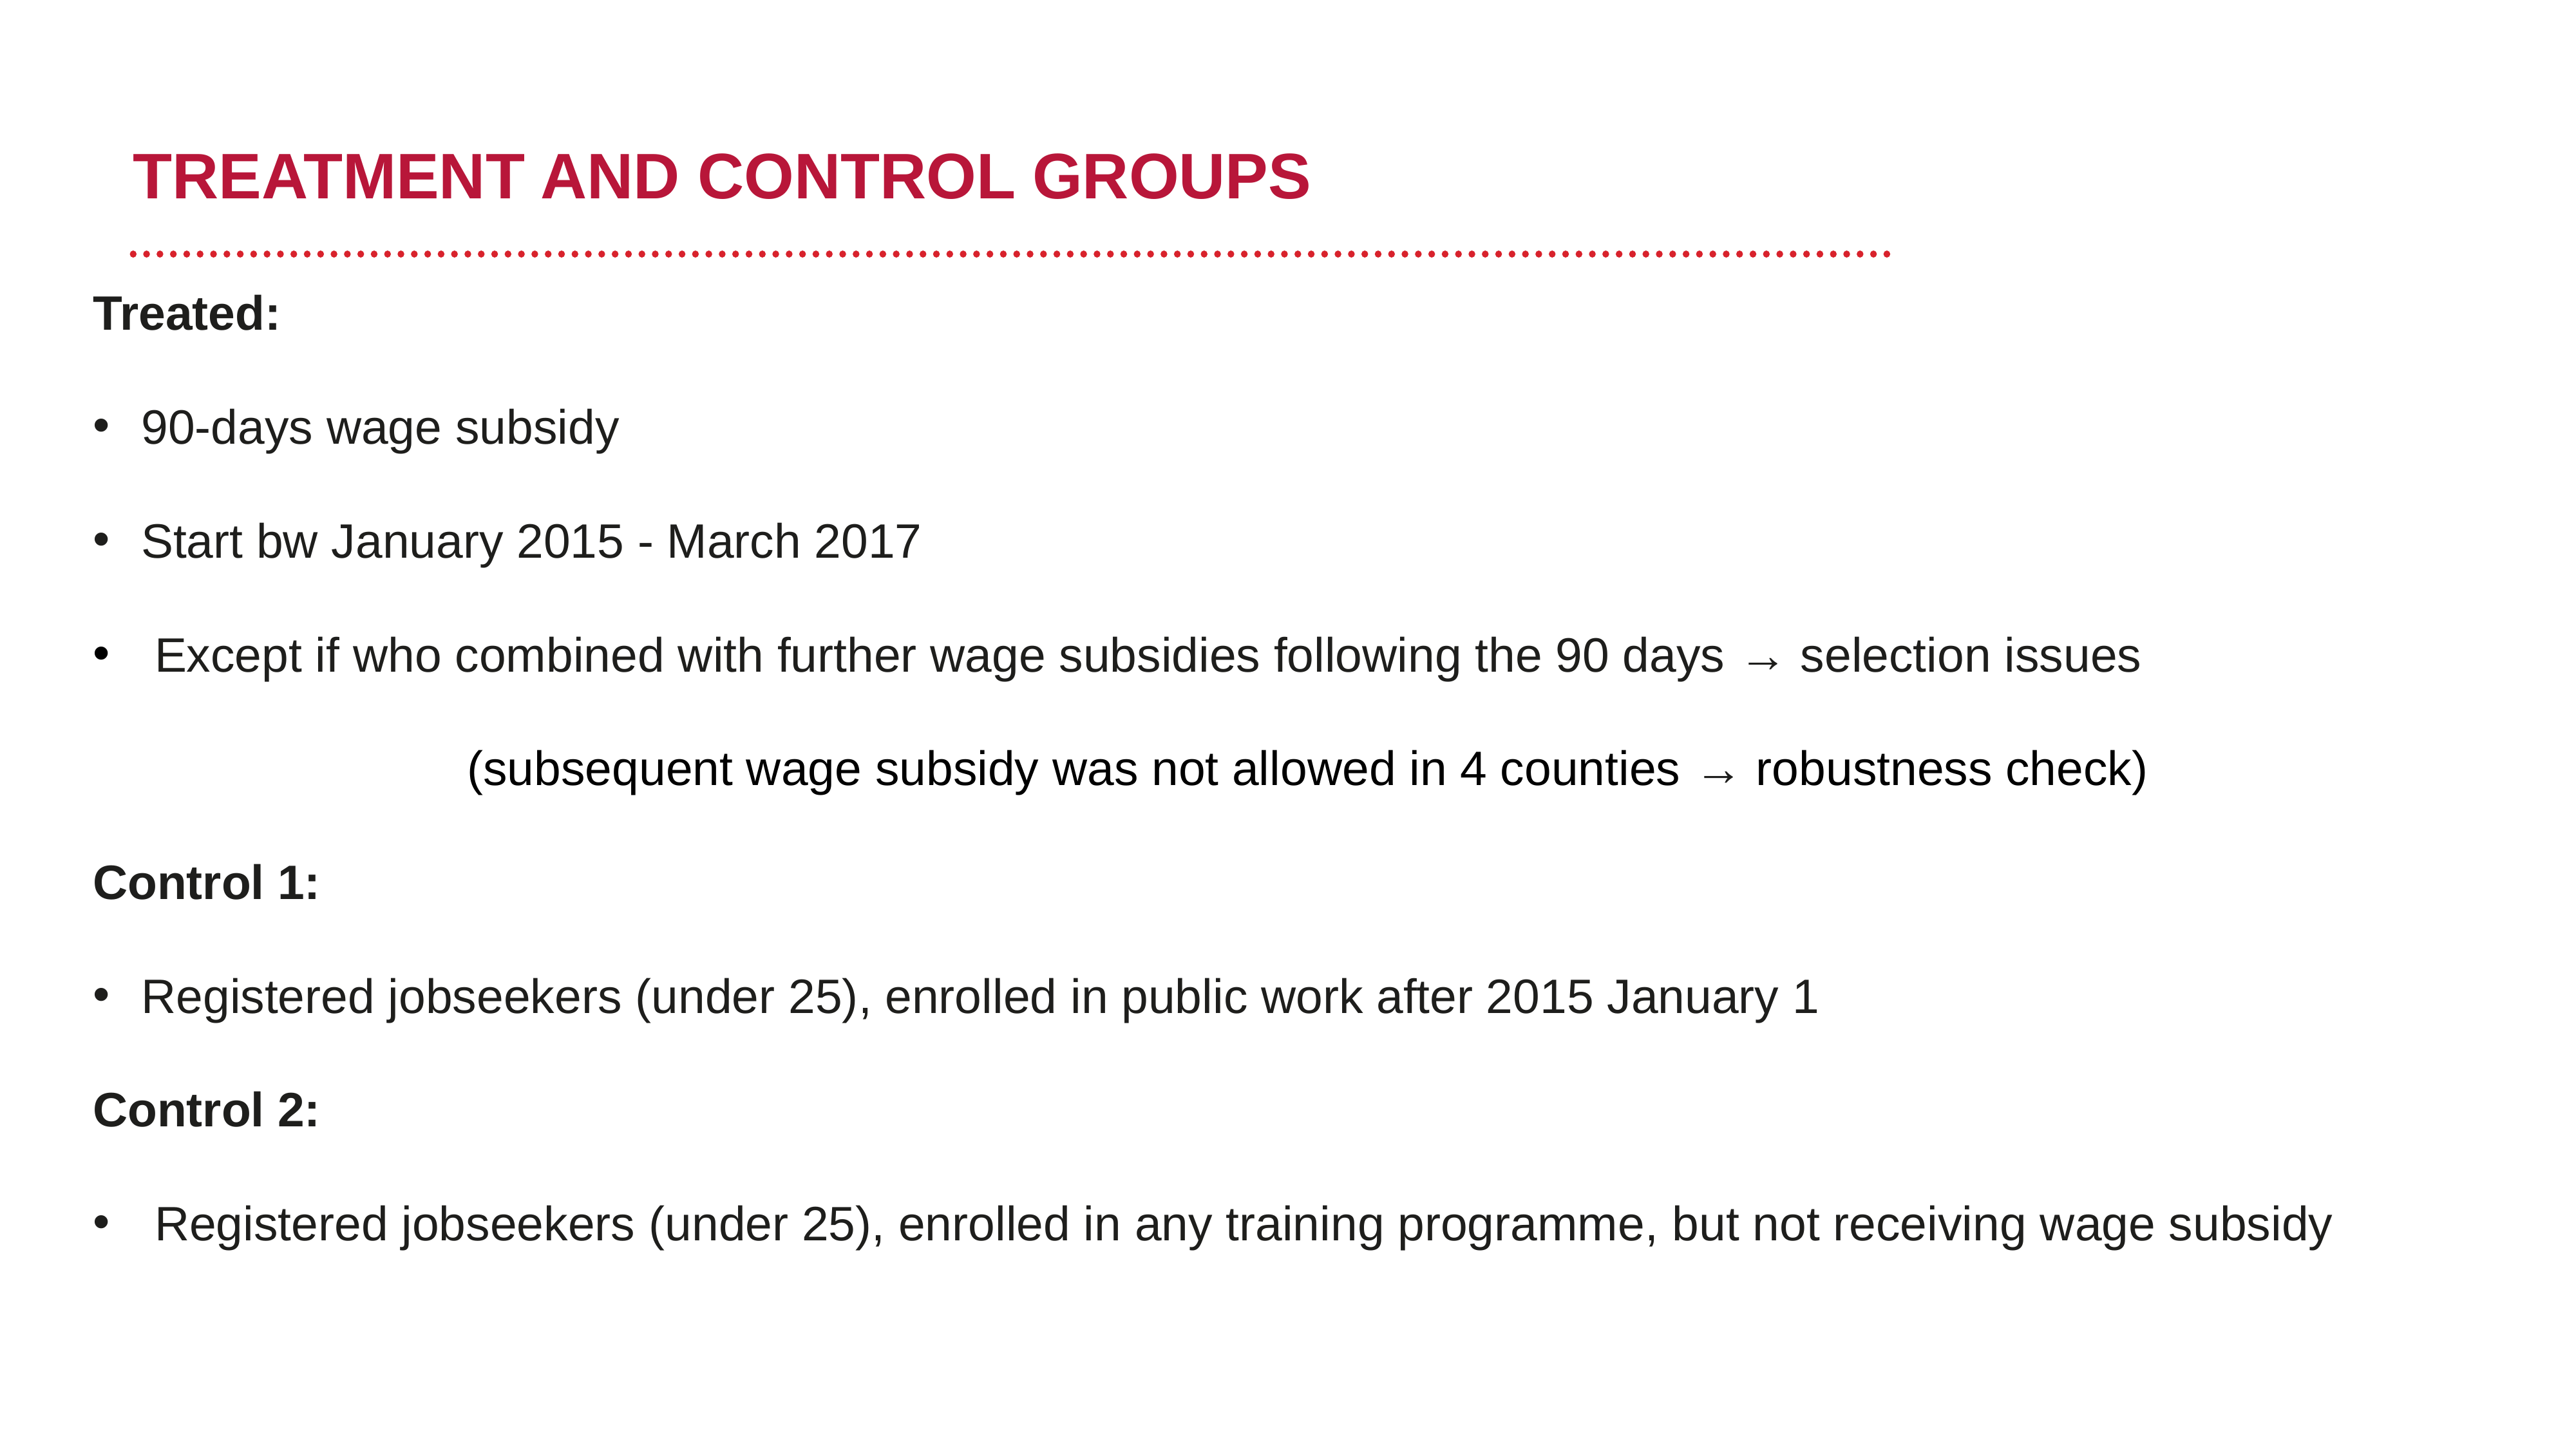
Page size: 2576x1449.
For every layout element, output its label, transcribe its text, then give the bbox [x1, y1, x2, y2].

list Treated: 90-days wage subsidy Start bw January 2015 - March 2017 Except if who combined with further wage subsidies following the 90 days → selection issues (subsequent wage subsidy was not allowed in 4 counties → robustness check) Control 1: Registered jobseekers (under 25), enrolled in public work after 2015 January 1 Control 2: Registered jobseekers (under 25), enrolled in any training programme, but not receiving wage subsidy [93, 253, 2515, 1449]
title TREATMENT AND CONTROL GROUPS [133, 133, 1975, 212]
